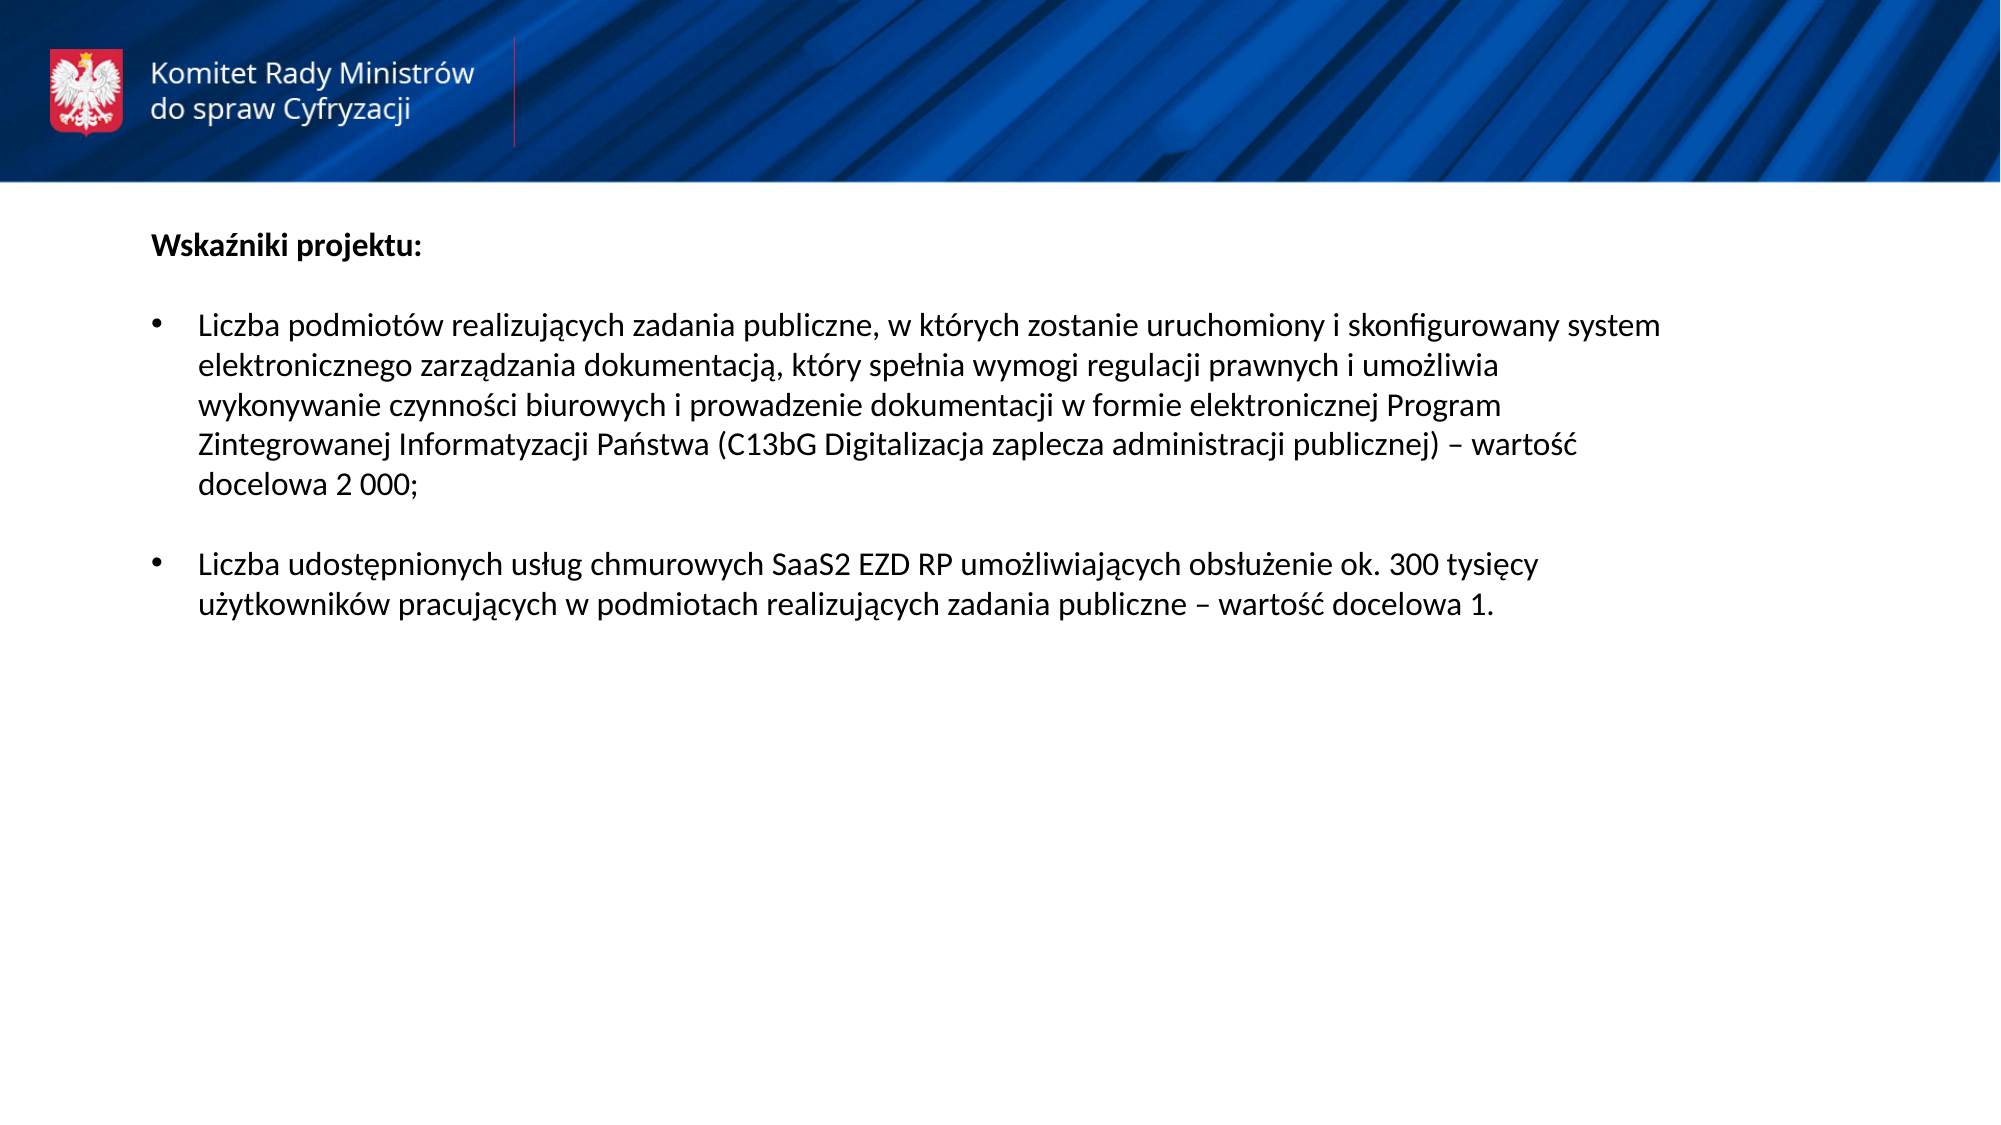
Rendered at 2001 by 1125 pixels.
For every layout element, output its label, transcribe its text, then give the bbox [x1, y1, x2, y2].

text_box Wskaźniki projektu: Liczba podmiotów realizujących zadania publiczne, w których zostanie uruchomiony i skonfigurowany system elektronicznego zarządzania dokumentacją, który spełnia wymogi regulacji prawnych i umożliwia wykonywanie czynności biurowych i prowadzenie dokumentacji w formie elektronicznej Program Zintegrowanej Informatyzacji Państwa (C13bG Digitalizacja zaplecza administracji publicznej) – wartość docelowa 2 000; Liczba udostępnionych usług chmurowych SaaS2 EZD RP umożliwiających obsłużenie ok. 300 tysięcy użytkowników pracujących w podmiotach realizujących zadania publiczne – wartość docelowa 1. [136, 215, 1686, 630]
picture [0, 0, 2001, 1125]
